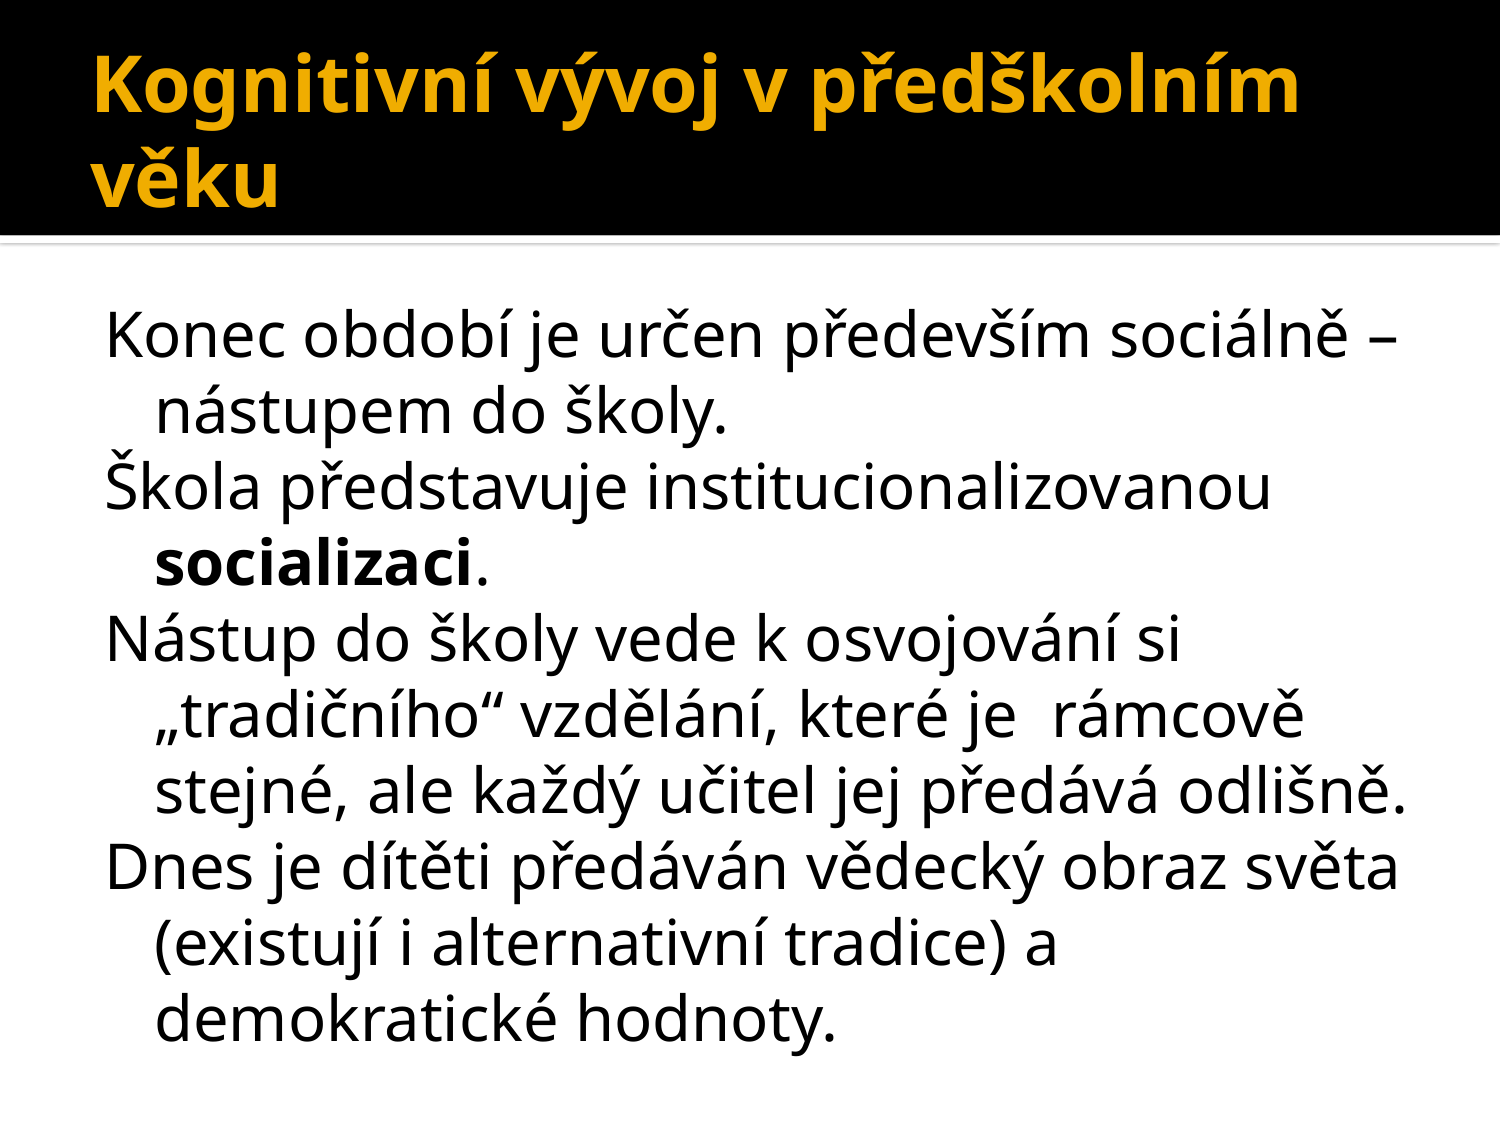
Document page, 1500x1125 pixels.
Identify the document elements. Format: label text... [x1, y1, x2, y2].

title Kognitivní vývoj v předškolním věku [75, 25, 1425, 231]
list Konec období je určen především sociálně – nástupem do školy. Škola představuje institucionalizovanou socializaci. Nástup do školy vede k osvojování si „tradičního“ vzdělání, které je rámcově stejné, ale každý učitel jej předává odlišně. Dnes je dítěti předáván vědecký obraz světa (existují i alternativní tradice) a demokratické hodnoty. [76, 278, 1427, 1094]
